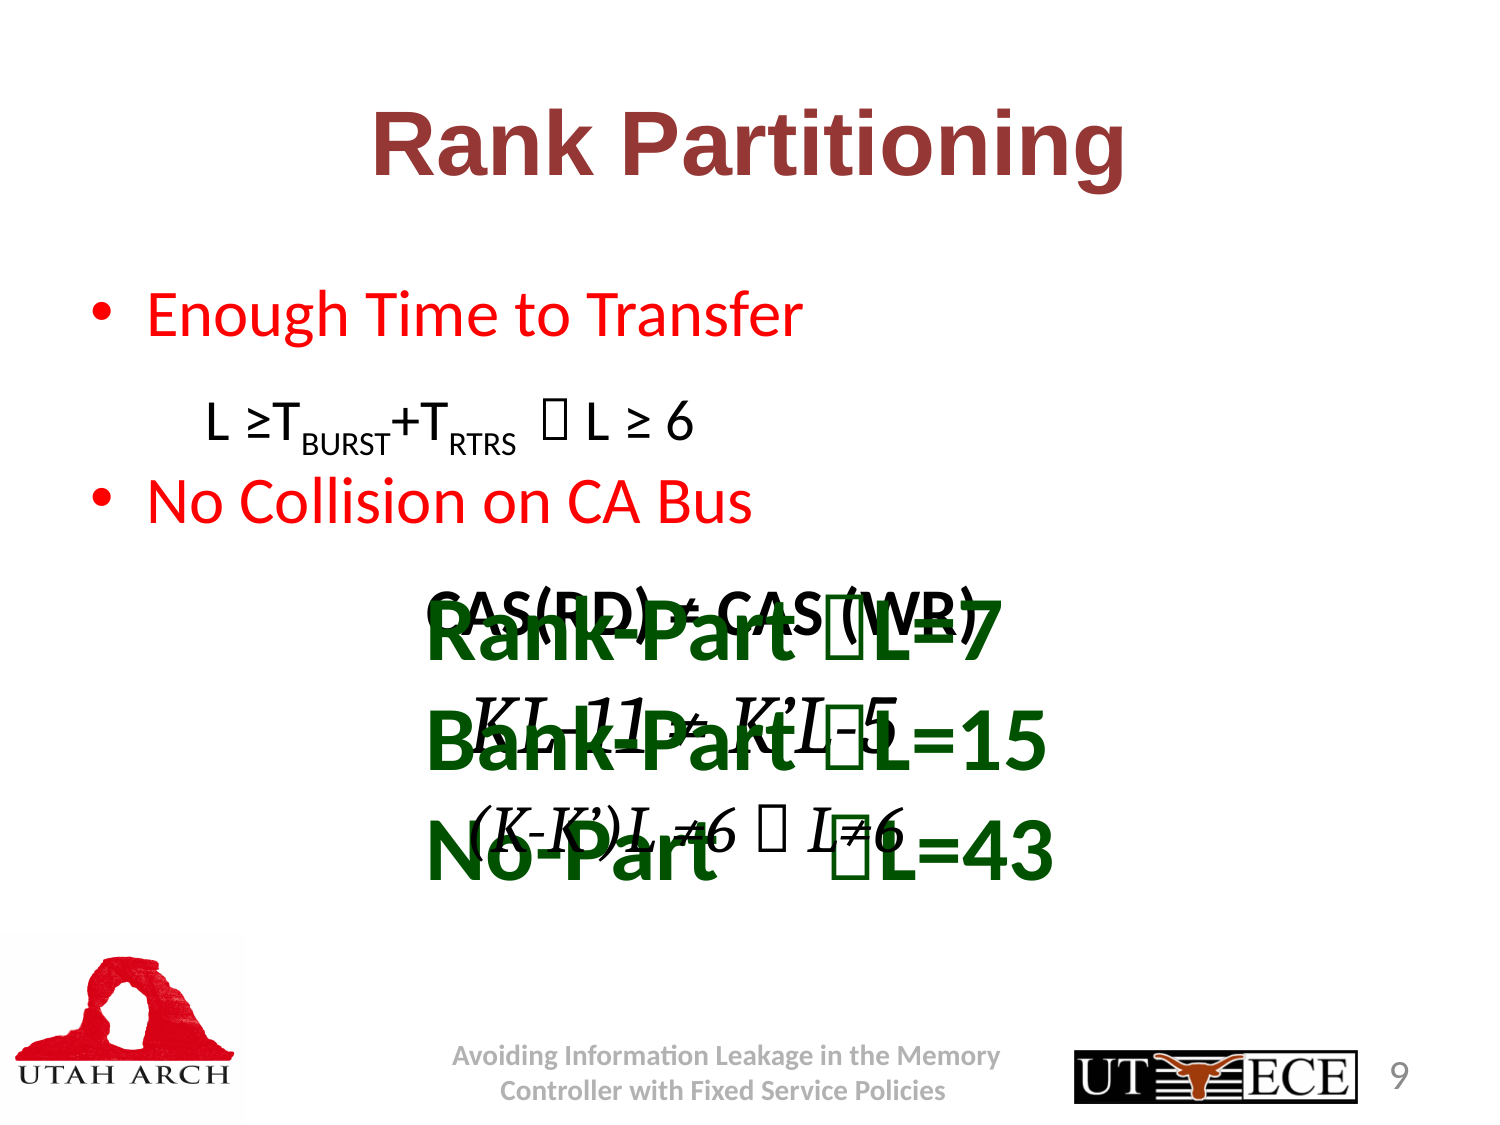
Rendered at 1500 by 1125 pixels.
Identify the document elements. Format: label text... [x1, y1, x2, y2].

picture [0, 933, 245, 1125]
text_box Rank-Part L=7 Bank-Part L=15 No-Part L=43 [410, 561, 1071, 907]
list Enough Time to Transfer No Collision on CA Bus [75, 262, 1425, 1005]
text_box (K-K’)L ≠6  L≠6 [450, 778, 920, 874]
slide_number 9 [1074, 1042, 1425, 1103]
text_box L ≥TBURST+TRTRS  L ≥ 6 [191, 374, 711, 470]
footer Avoiding Information Leakage in the Memory Controller with Fixed Service Policies [429, 1059, 1024, 1120]
title Rank Partitioning [75, 45, 1425, 233]
